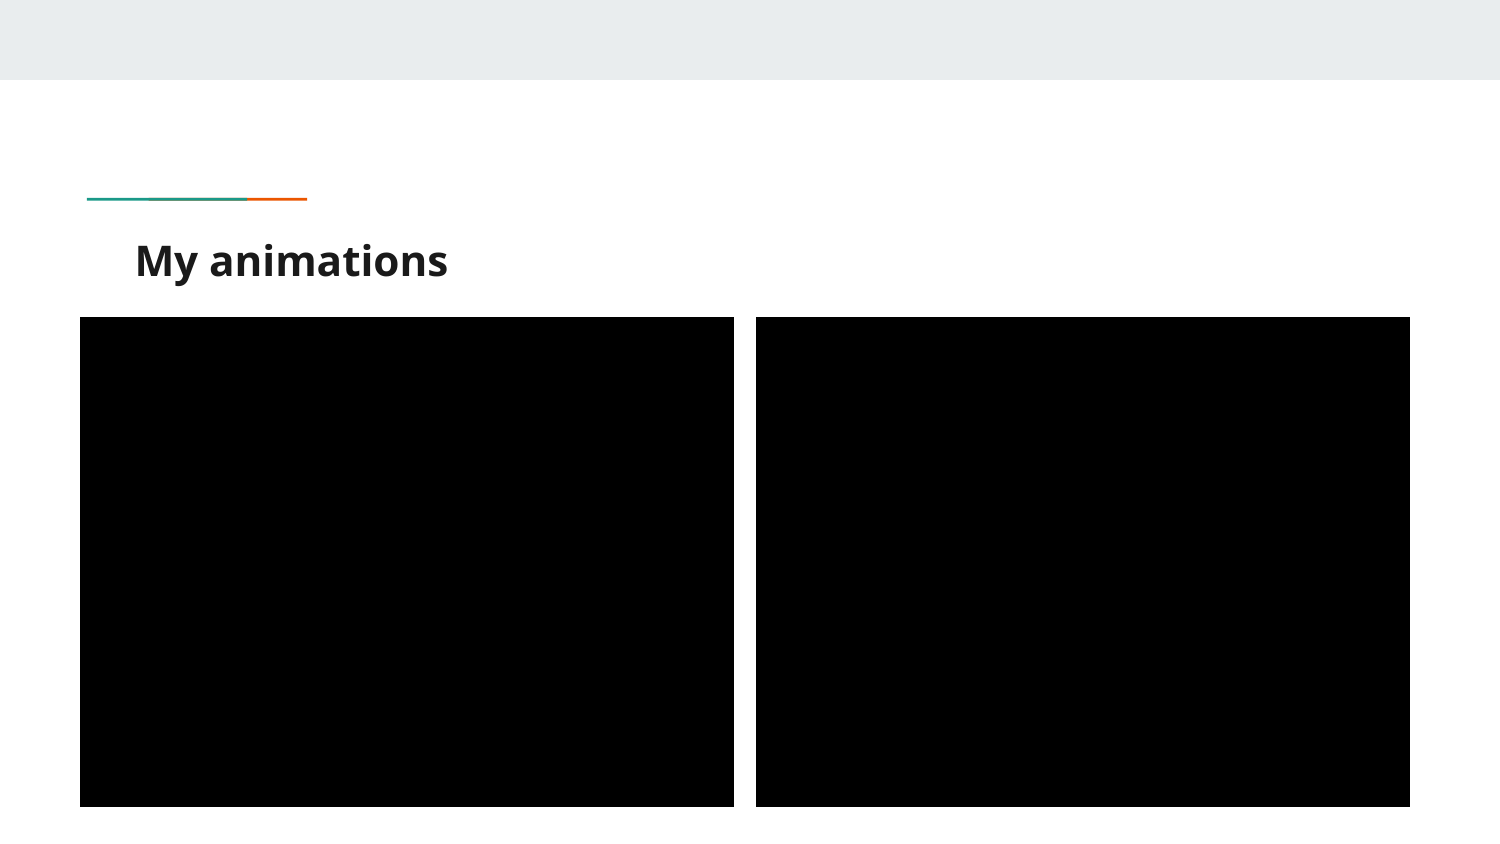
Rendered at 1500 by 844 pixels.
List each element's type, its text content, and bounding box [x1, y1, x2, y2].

title My animations [119, 216, 1381, 305]
picture [756, 317, 1410, 808]
picture [80, 317, 734, 808]
